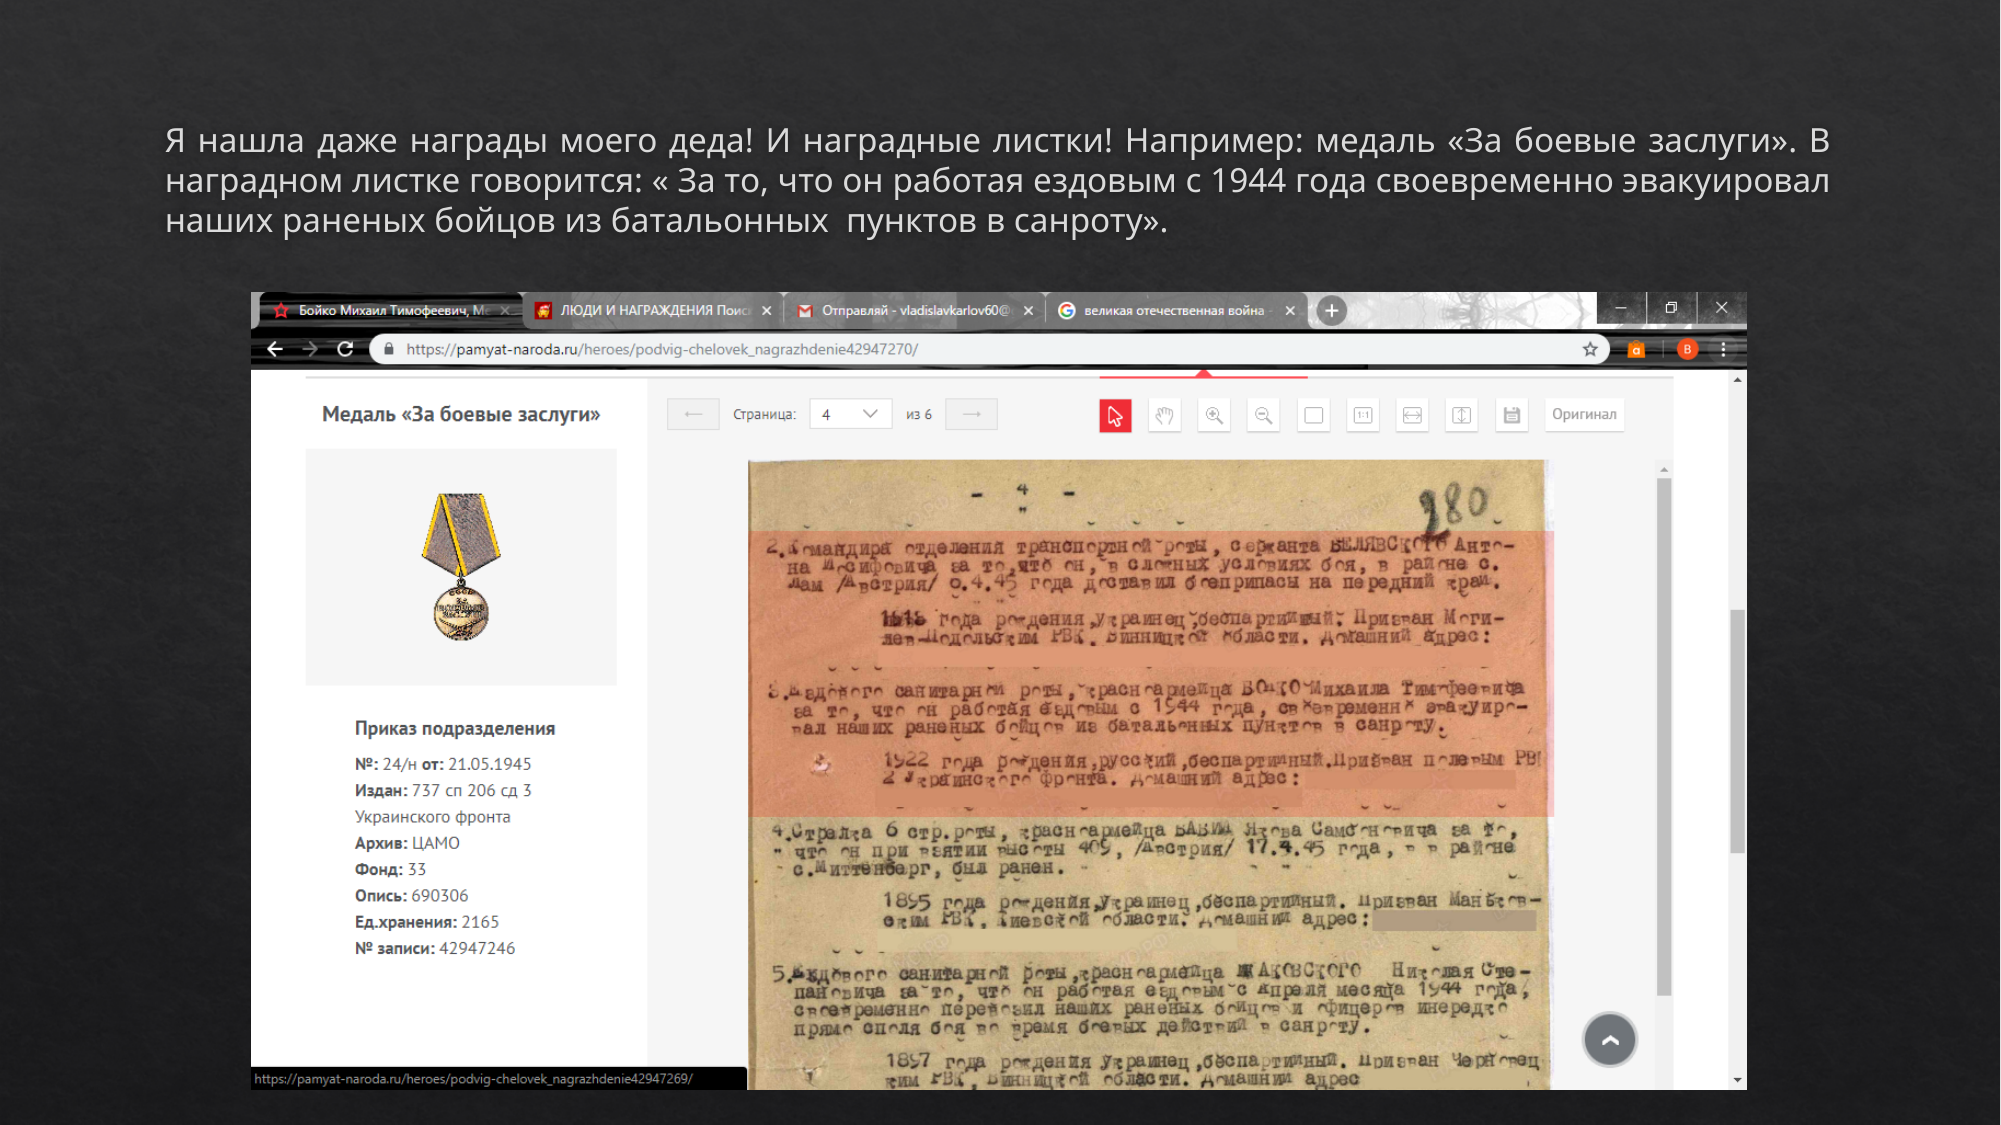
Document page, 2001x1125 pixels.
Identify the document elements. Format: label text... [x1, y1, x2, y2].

title Я нашла даже награды моего деда! И наградные листки! Например: медаль «За боевые заслуги». В наградном листке говорится: « За то, что он работая ездовым с 1944 года своевременно эвакуировал наших раненых бойцов из батальонных пунктов в санроту». [149, 99, 1849, 260]
picture [251, 292, 1747, 1090]
